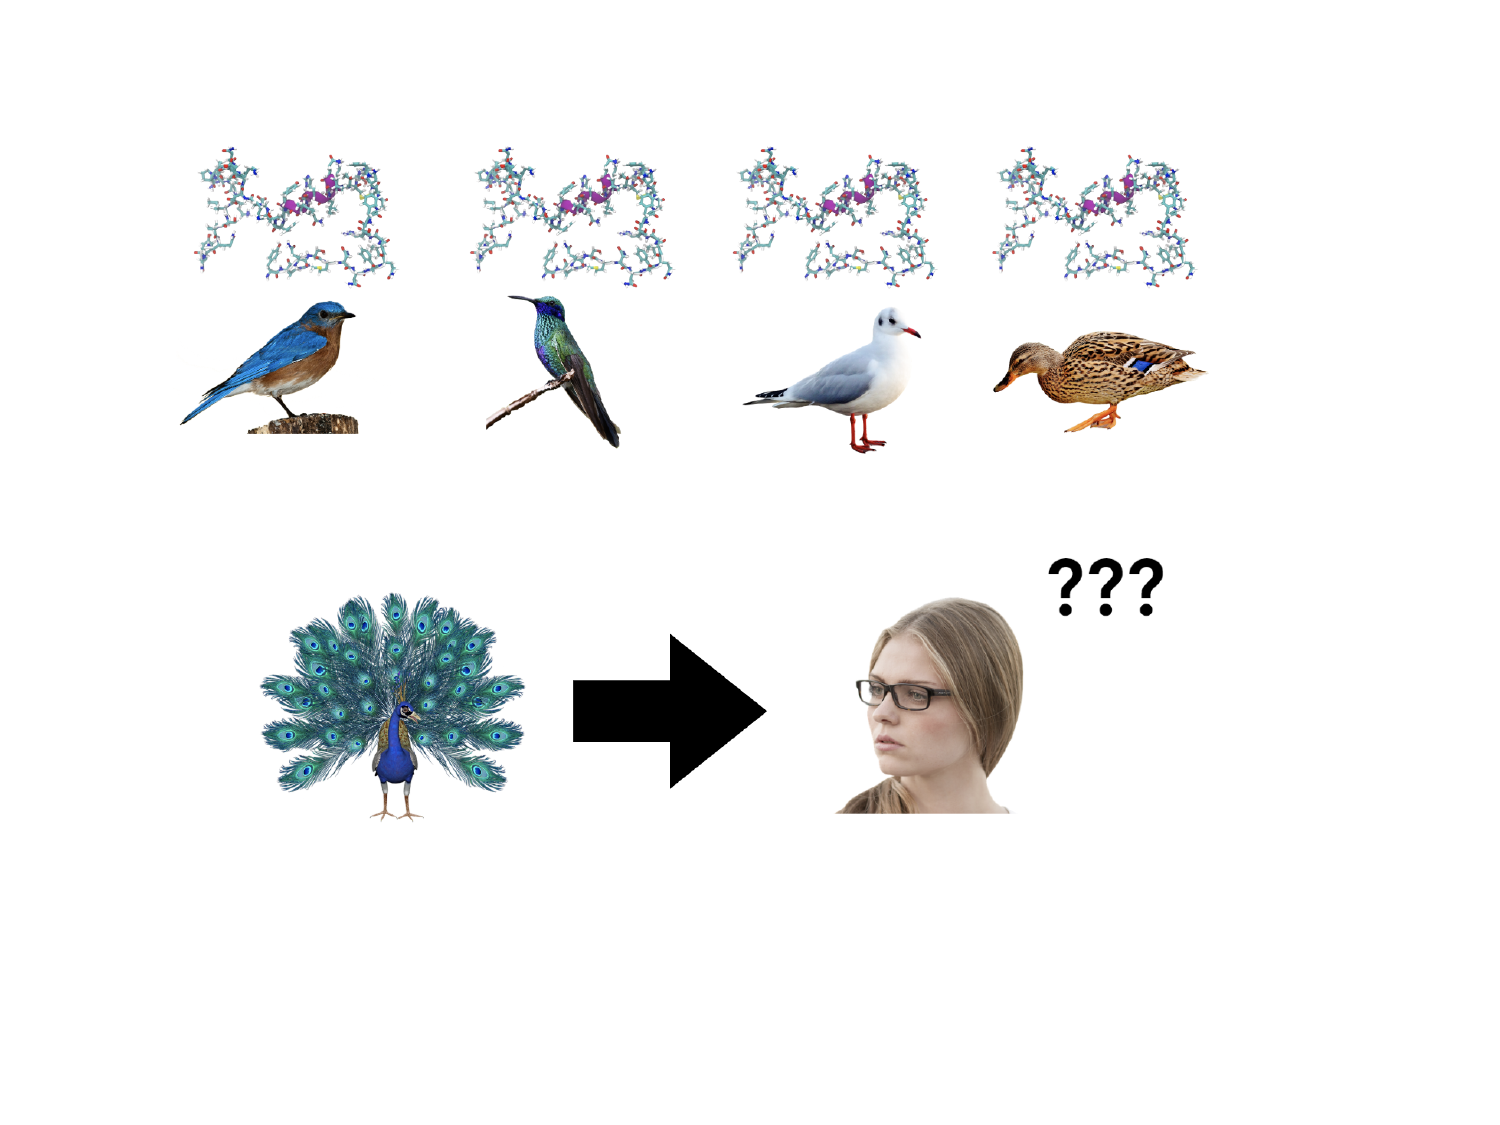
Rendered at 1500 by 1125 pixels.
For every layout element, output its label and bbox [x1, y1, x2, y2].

picture [129, 106, 1287, 869]
